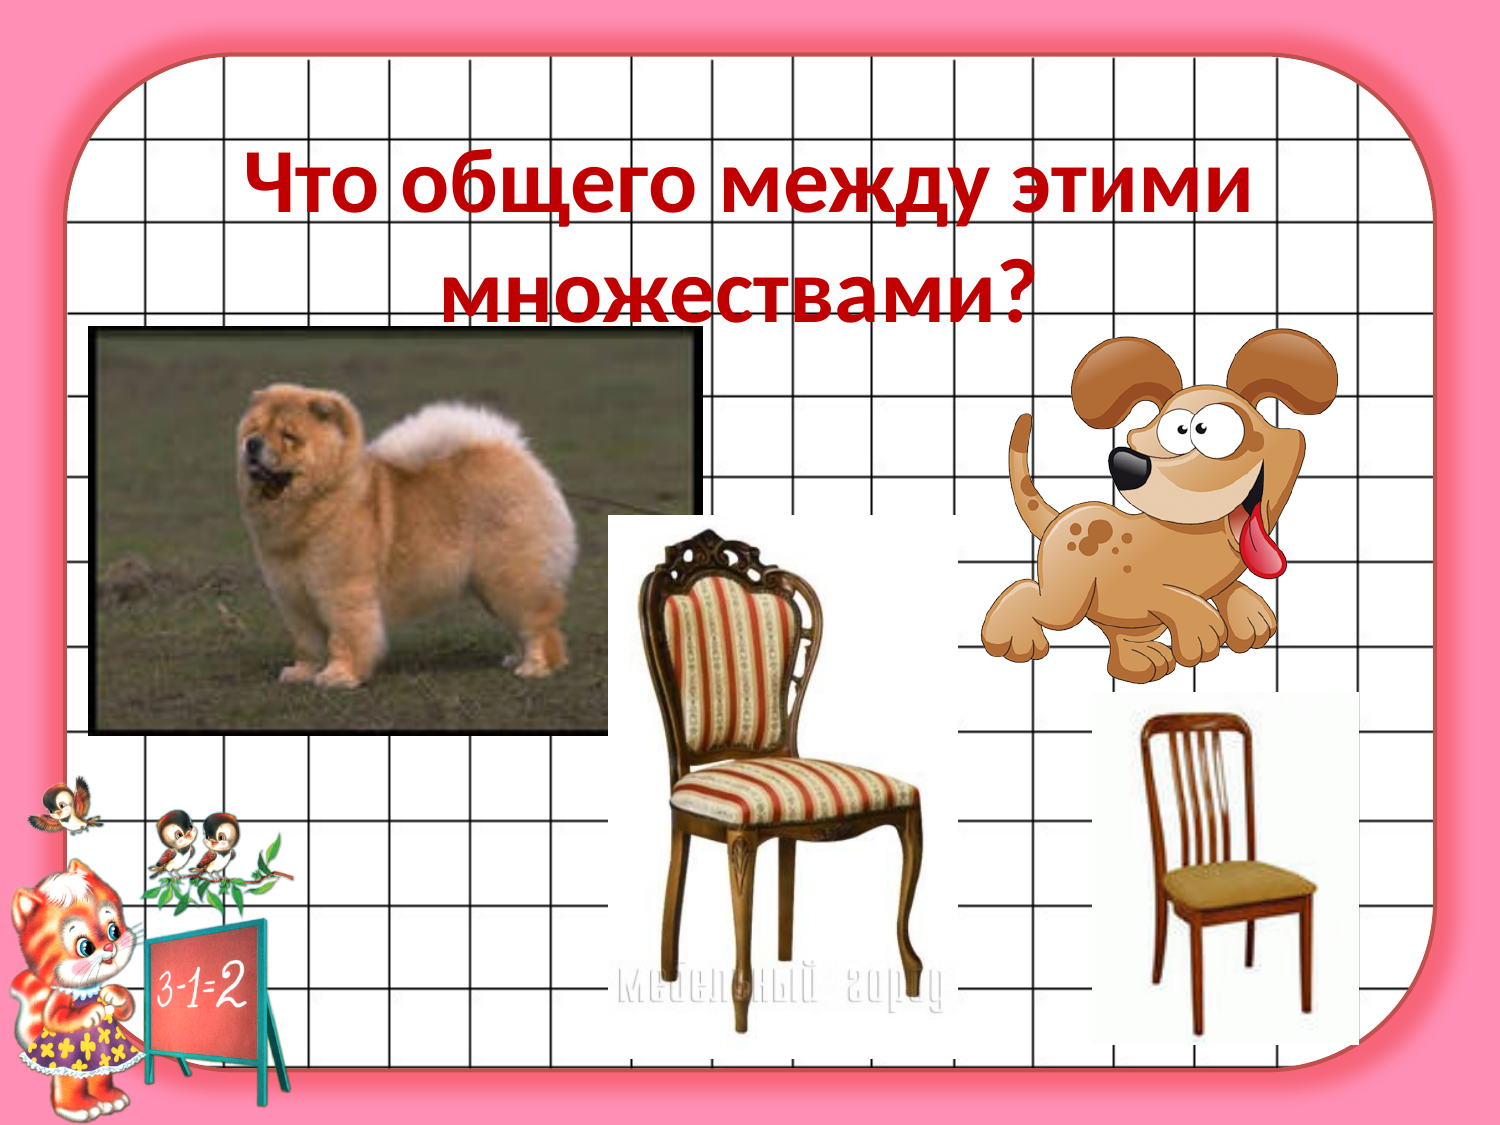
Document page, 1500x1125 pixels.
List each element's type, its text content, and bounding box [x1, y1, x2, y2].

picture [0, 57, 1433, 1125]
title Что общего между этими множествами? [112, 113, 1388, 355]
